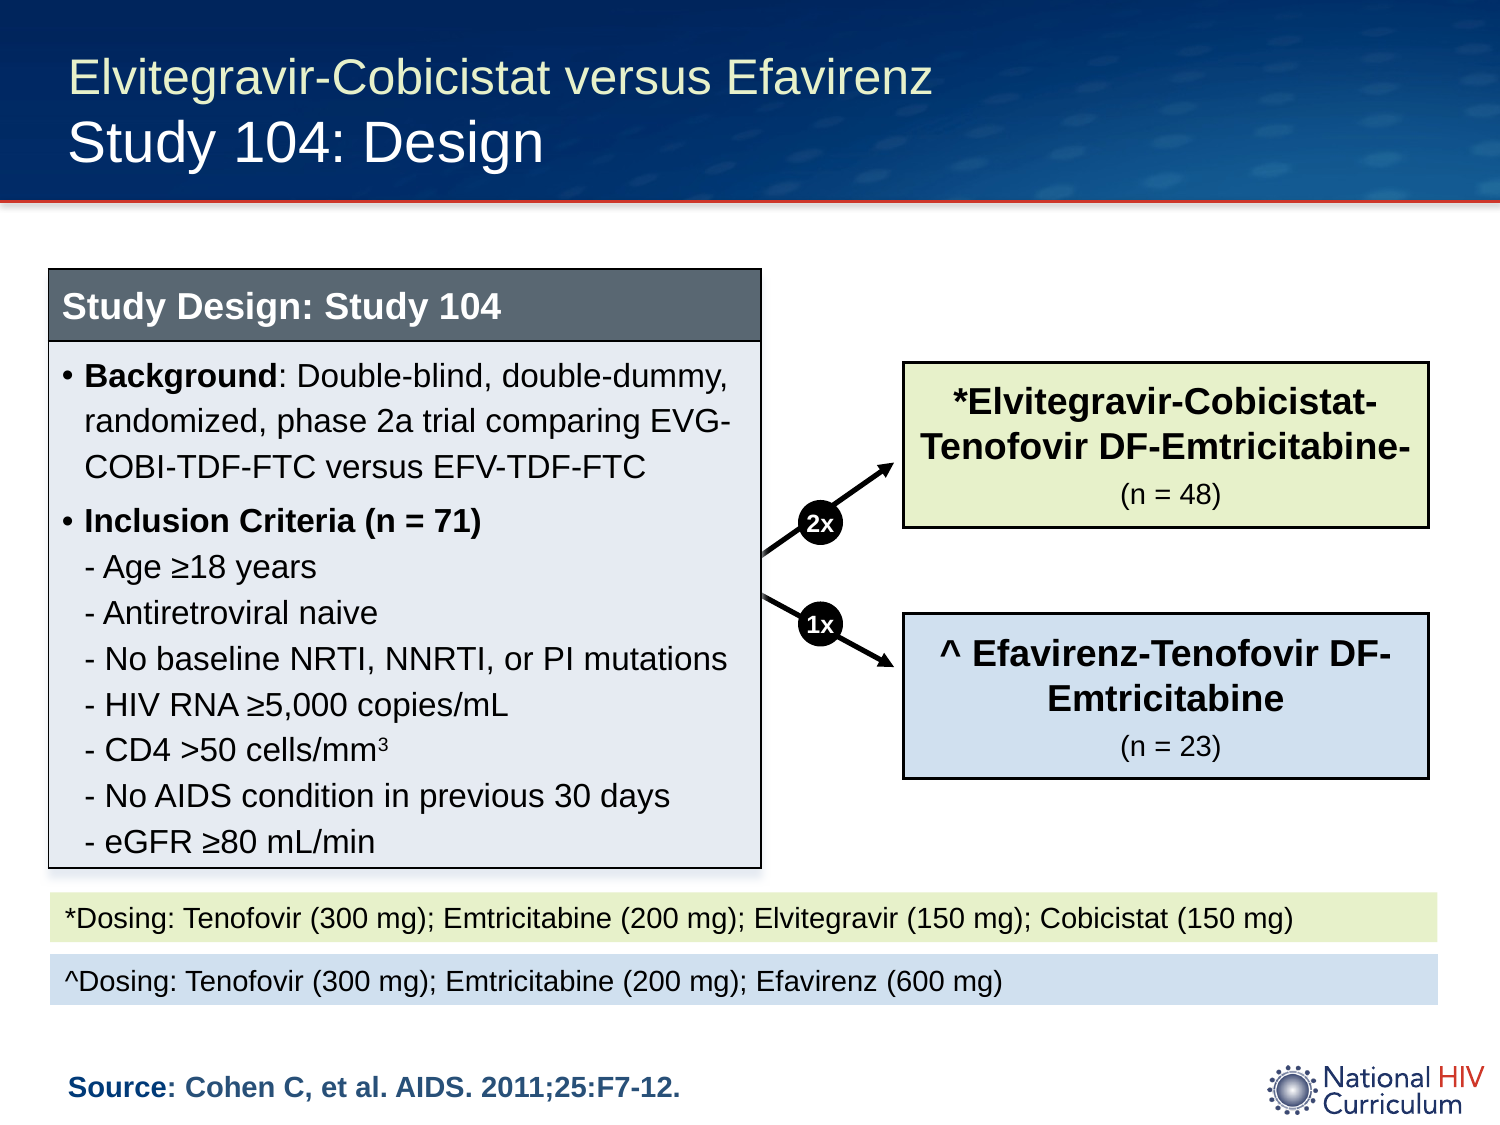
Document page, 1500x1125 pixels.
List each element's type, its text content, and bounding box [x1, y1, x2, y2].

text_box 1x [798, 601, 844, 647]
text_box ^ Efavirenz-Tenofovir DF- Emtricitabine (n = 23) [903, 613, 1429, 779]
picture [0, 0, 1500, 200]
picture [1267, 1065, 1318, 1115]
text_box [839, 637, 895, 668]
table_cell Background: Double-blind, double-dummy, randomized, phase 2a trial comparing EVG-COBI-TDF-FTC versus EFV-TDF-FTC Inclusion Criteria (n = 71) - Age ≥18 years - Antiretroviral naive - No baseline NRTI, NNRTI, or PI mutations - HIV RNA ≥5,000 copies/mL - CD4 >50 cells/mm3 - No AIDS condition in previous 30 days - eGFR ≥80 mL/min [49, 342, 760, 867]
text_box *Elvitegravir-Cobicistat- Tenofovir DF-Emtricitabine- (n = 48) [903, 362, 1429, 528]
text_box ^Dosing: Tenofovir (300 mg); Emtricitabine (200 mg); Efavirenz (600 mg) [50, 954, 1438, 1005]
text_box *Dosing: Tenofovir (300 mg); Emtricitabine (200 mg); Elvitegravir (150 mg); Cobicistat (150 mg) [50, 892, 1438, 943]
text_box [834, 462, 895, 504]
title Elvitegravir-Cobicistat versus Efavirenz Study 104: Design [53, 19, 1447, 199]
list Source: Cohen C, et al. AIDS. 2011;25:F7-12. [53, 1059, 1261, 1113]
text_box 2x [798, 499, 844, 545]
table_header Study Design: Study 104 [49, 270, 760, 340]
